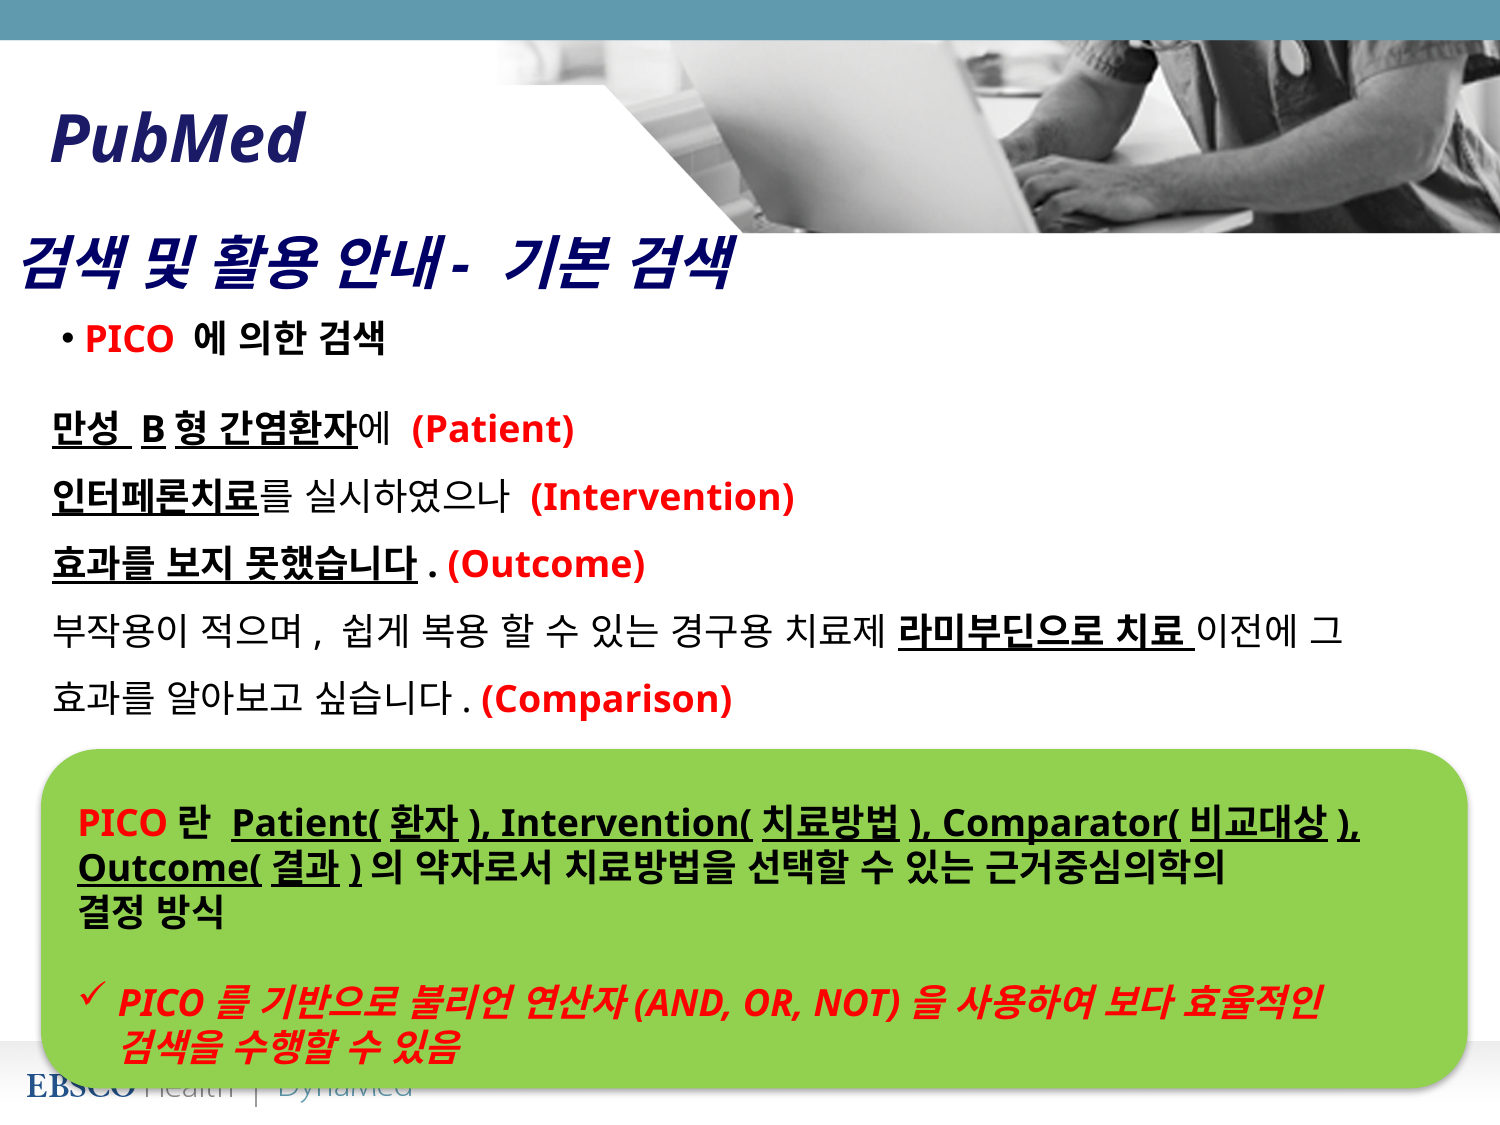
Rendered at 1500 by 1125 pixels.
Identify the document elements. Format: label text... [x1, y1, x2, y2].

text_box 검색 및 활용 안내- 기본 검색 [0, 218, 1338, 304]
picture [0, 0, 1500, 250]
text_box [64, 1077, 1445, 1089]
text_box PICO란 Patient(환자), Intervention(치료방법), Comparator(비교대상), Outcome(결과)의 약자로서 치료방법을 선택할 수 있는 근거중심의학의 결정 방식 PICO를 기반으로 불리언 연산자(AND, OR, NOT)을 사용하여 보다 효율적인 검색을 수행할 수 있음 [62, 791, 1448, 1077]
text_box PubMed [34, 87, 464, 183]
picture [0, 1025, 1500, 1125]
text_box 만성 B형 간염환자에 (Patient) 인터페론치료를 실시하였으나 (Intervention) 효과를 보지 못했습니다. (Outcome) 부작용이 적으며, 쉽게 복용 할 수 있는 경구용 치료제 라미부딘으로 치료 이전에 그 효과를 알아보고 싶습니다. (Comparison) [37, 375, 1450, 728]
text_box PICO 에 의한 검색 [46, 307, 1422, 368]
text_box [41, 749, 1468, 1076]
